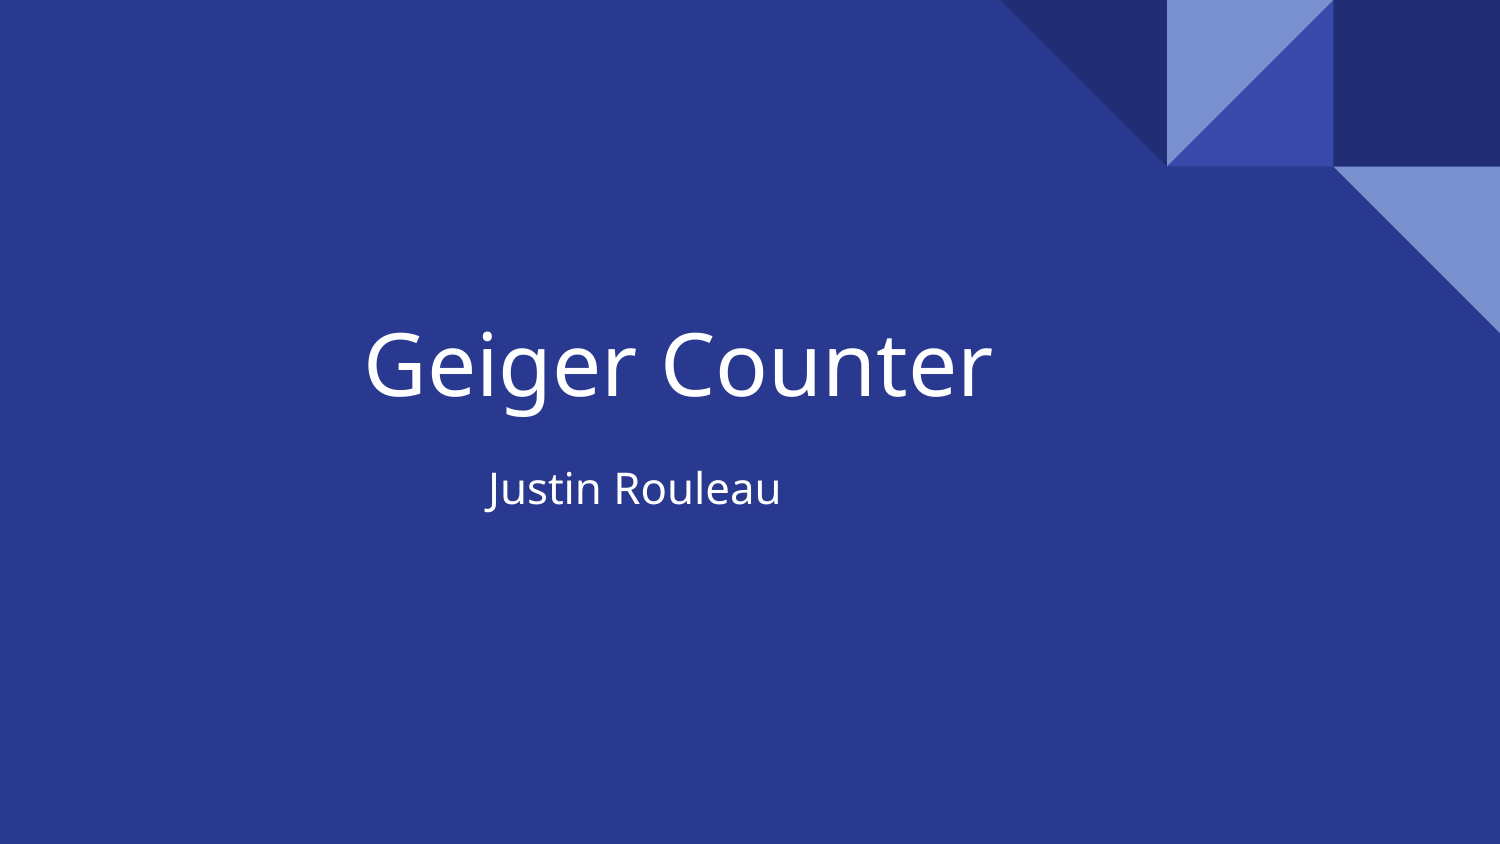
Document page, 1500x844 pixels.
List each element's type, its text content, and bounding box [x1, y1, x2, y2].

title Geiger Counter [98, 291, 1447, 429]
subtitle Justin Rouleau [98, 445, 1447, 517]
